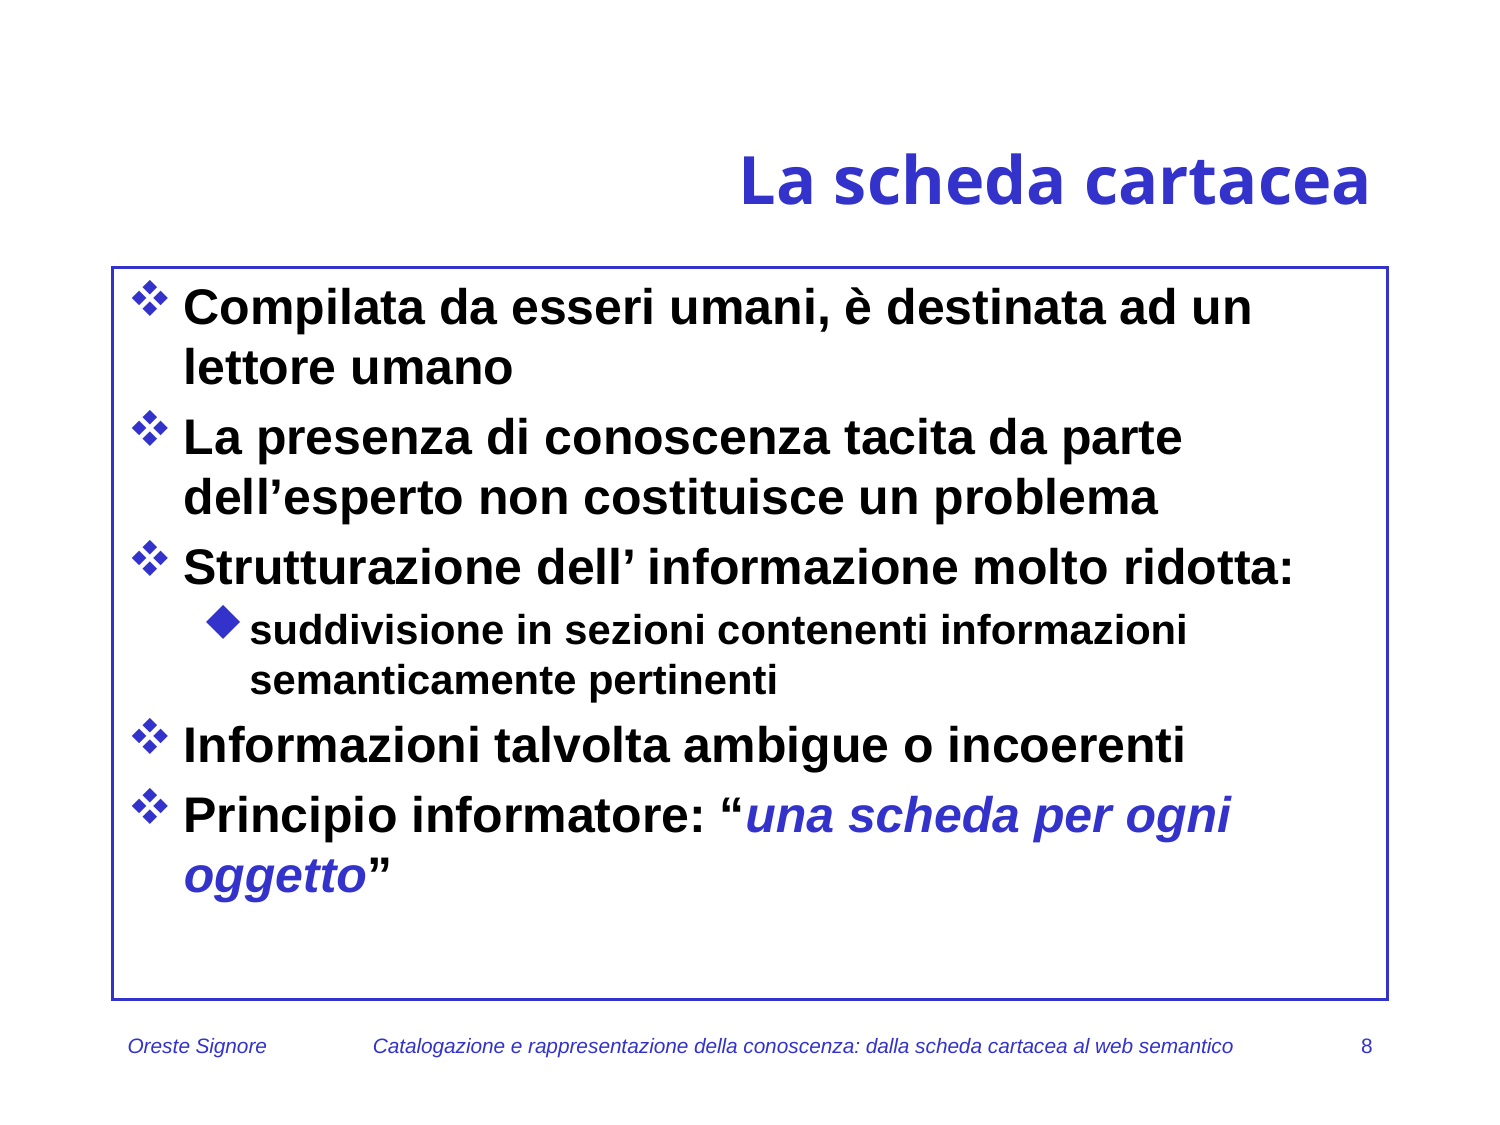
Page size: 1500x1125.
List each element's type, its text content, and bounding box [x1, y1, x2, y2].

footer Catalogazione e rappresentazione della conoscenza: dalla scheda cartacea al web semantico [324, 1025, 1282, 1100]
title La scheda cartacea [112, 99, 1388, 256]
slide_number 8 [1305, 1025, 1388, 1100]
slide_number Oreste Signore [112, 1025, 313, 1100]
list Compilata da esseri umani, è destinata ad un lettore umano La presenza di conoscenza tacita da parte dell’esperto non costituisce un problema Strutturazione dell’ informazione molto ridotta: suddivisione in sezioni contenenti informazioni semanticamente pertinenti Informazioni talvolta ambigue o incoerenti Principio informatore: “una scheda per ogni oggetto” [111, 266, 1389, 1001]
